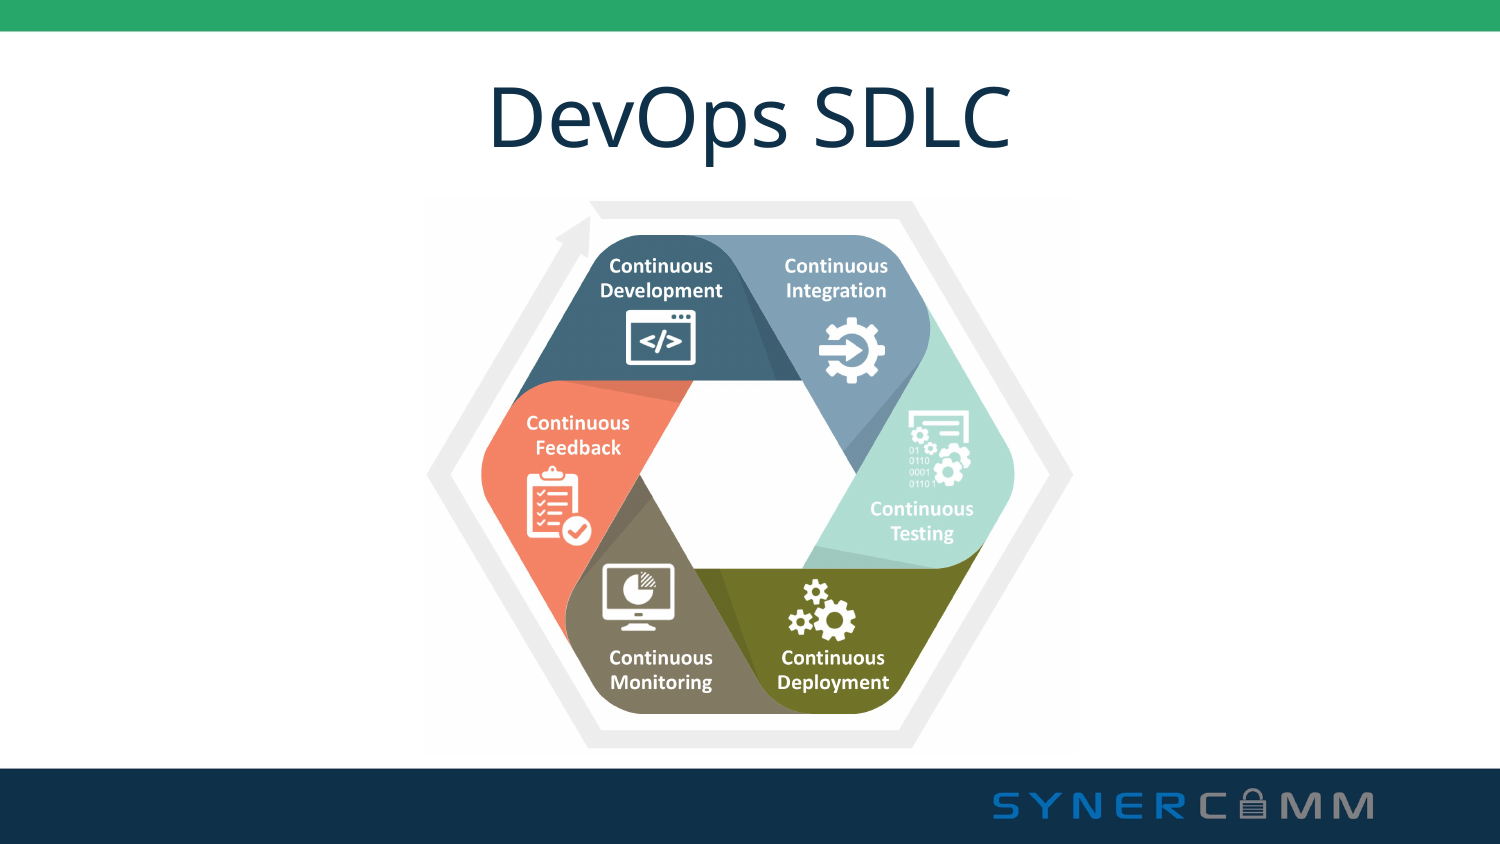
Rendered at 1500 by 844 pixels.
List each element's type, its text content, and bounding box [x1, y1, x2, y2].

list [421, 196, 1079, 754]
picture [0, 0, 1500, 844]
title DevOps SDLC [75, 54, 1425, 175]
